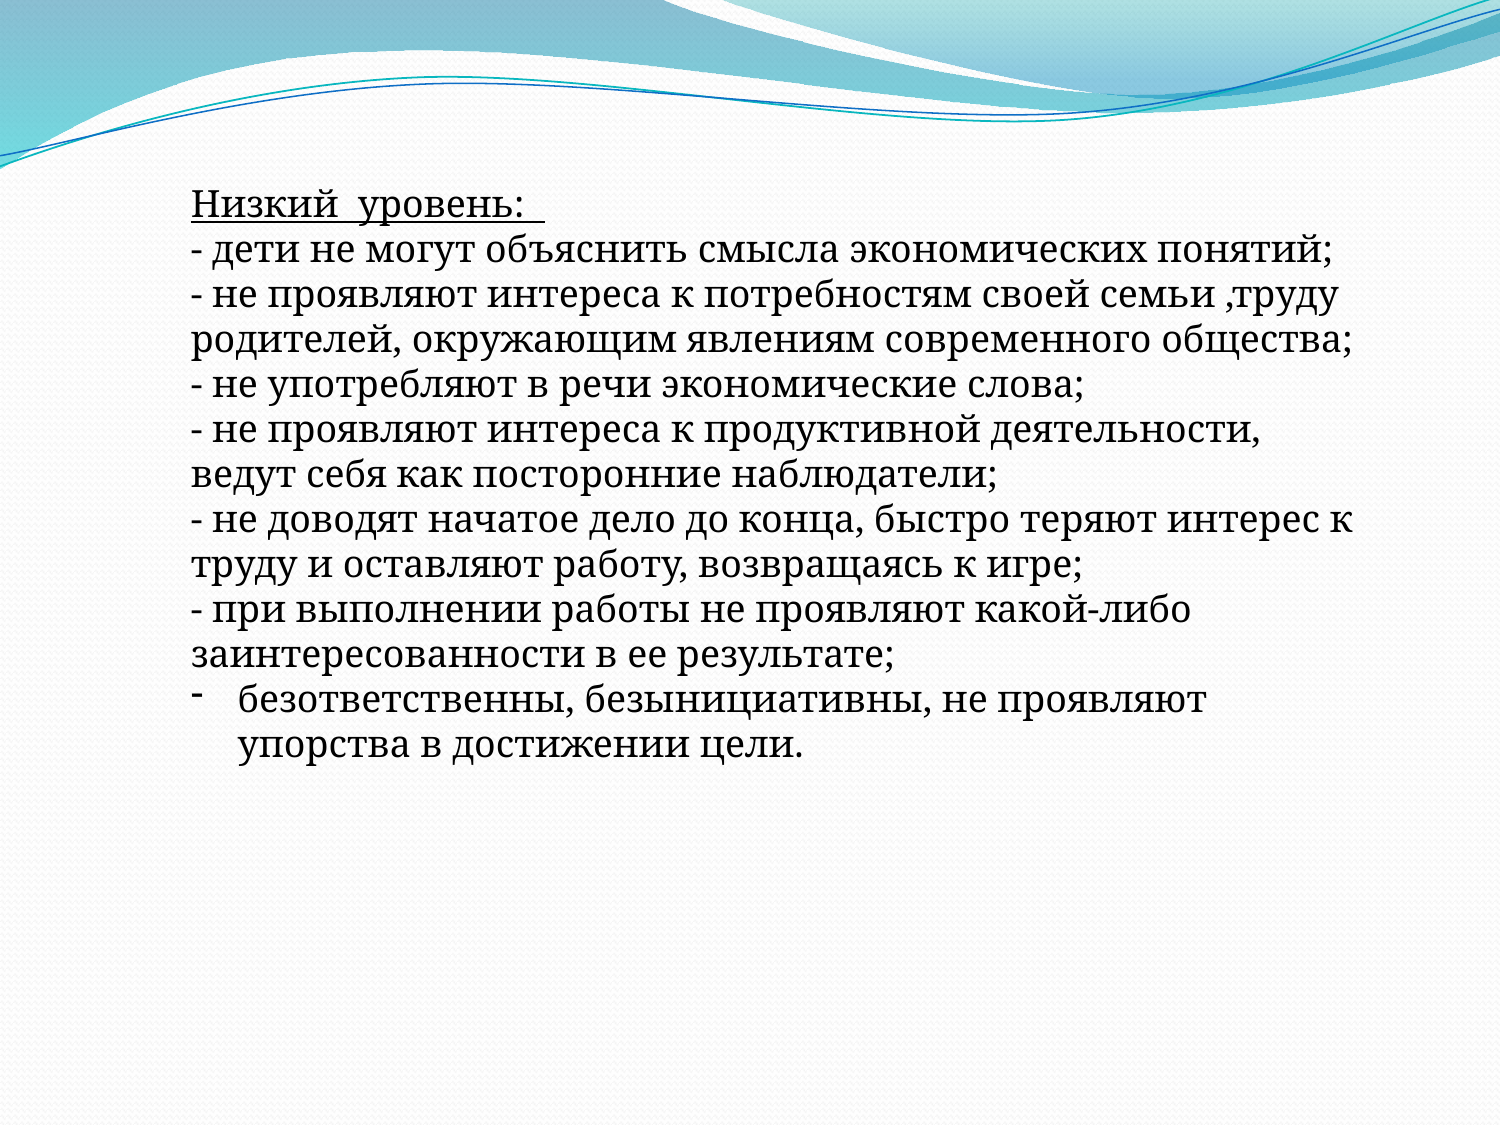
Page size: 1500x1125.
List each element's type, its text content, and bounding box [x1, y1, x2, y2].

text_box Низкий уровень: - дети не могут объяснить смысла экономических понятий; - не проявляют интереса к потребностям своей семьи ,труду родителей, окружающим явлениям современного общества; - не употребляют в речи экономические слова; - не проявляют интереса к продуктивной деятельности, ведут себя как посторонние наблюдатели; - не доводят начатое дело до конца, быстро теряют интерес к труду и оставляют работу, возвращаясь к игре; - при выполнении работы не проявляют какой-либо заинтересованности в ее результате; безответственны, безынициативны, не проявляют упорства в достижении цели. [176, 172, 1370, 998]
